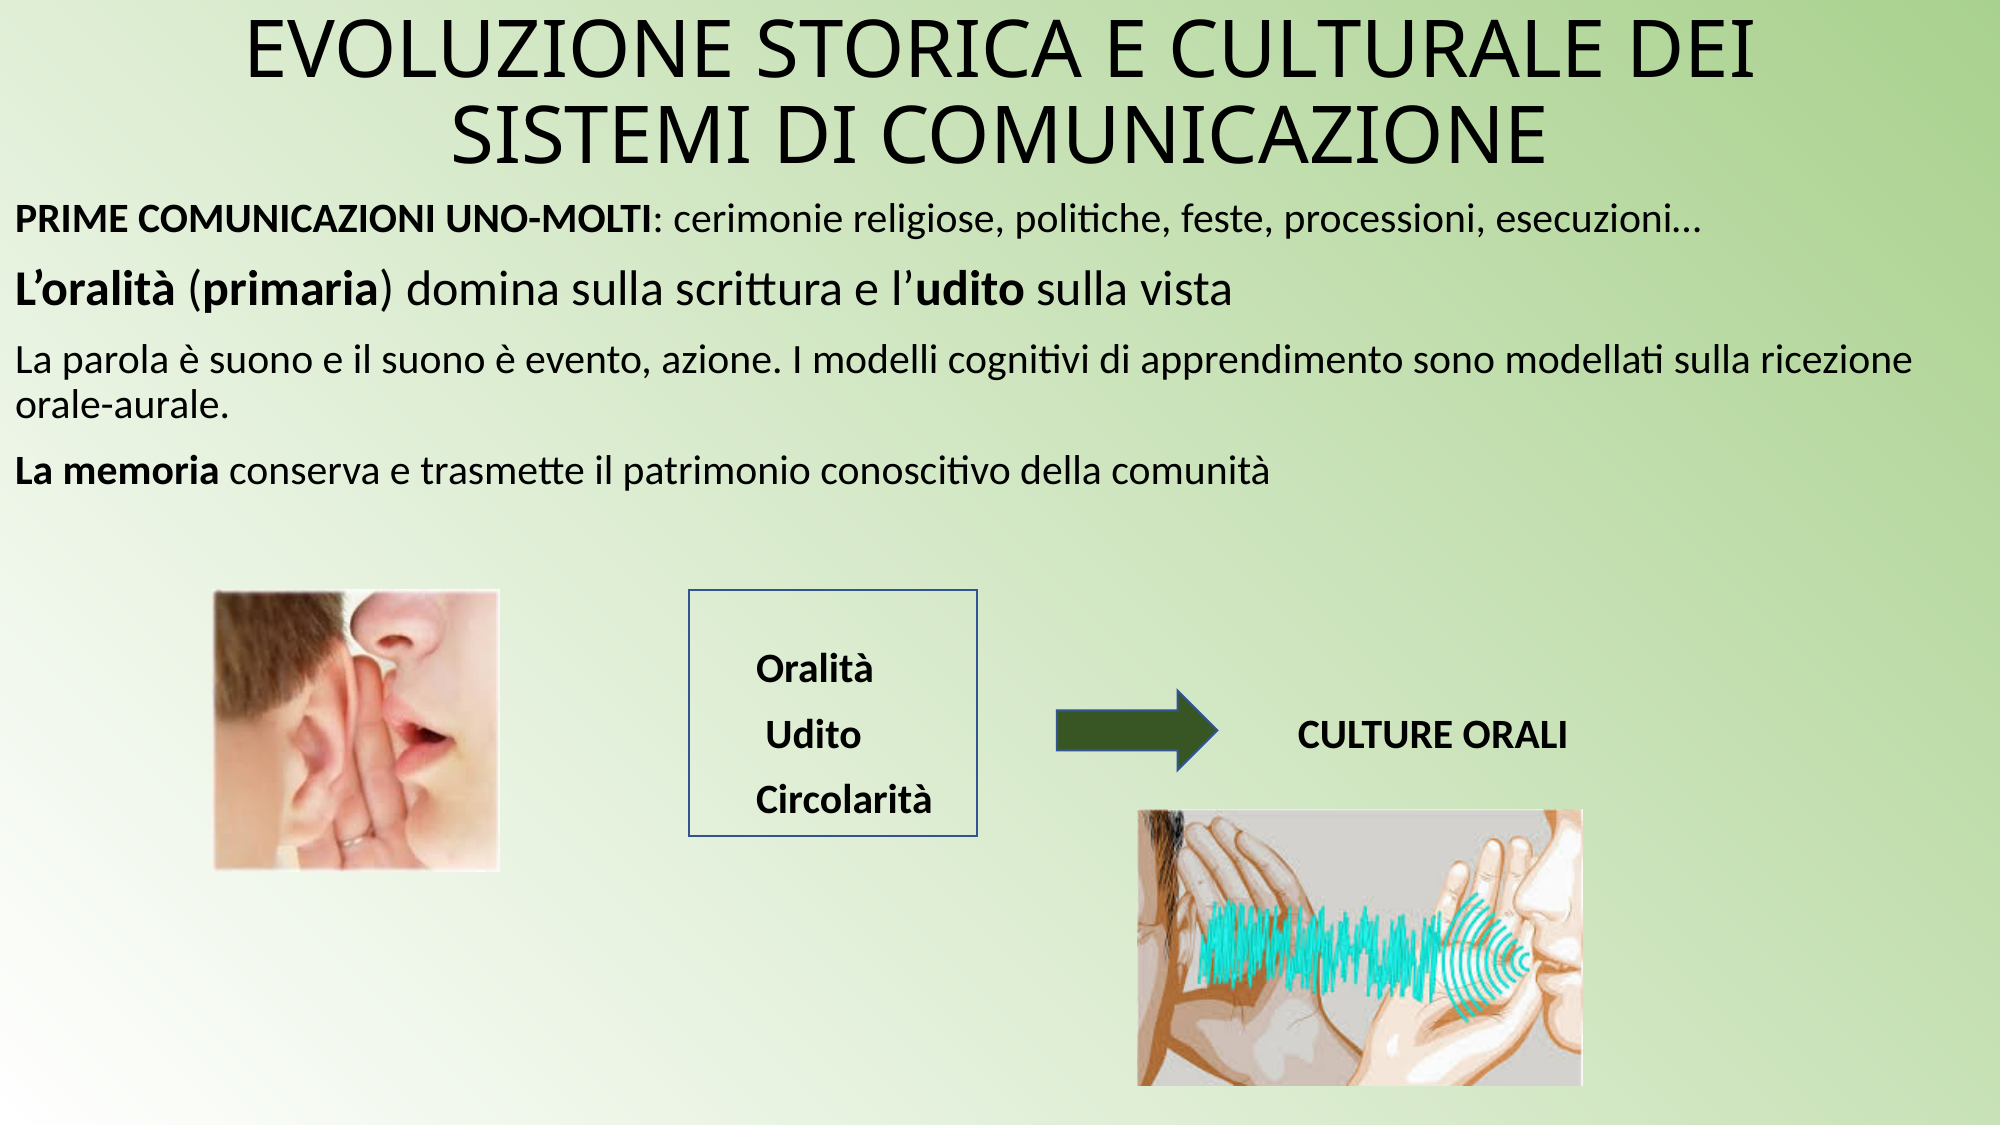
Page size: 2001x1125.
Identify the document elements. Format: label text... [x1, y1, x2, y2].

list PRIME COMUNICAZIONI UNO-MOLTI: cerimonie religiose, politiche, feste, processioni, esecuzioni… L’oralità (primaria) domina sulla scrittura e l’udito sulla vista La parola è suono e il suono è evento, azione. I modelli cognitivi di apprendimento sono modellati sulla ricezione orale-aurale. La memoria conserva e trasmette il patrimonio conoscitivo della comunità Oralità Udito CULTURE ORALI Circolarità [0, 189, 2000, 1125]
text_box [688, 589, 978, 837]
title EVOLUZIONE STORICA E CULTURALE DEI SISTEMI DI COMUNICAZIONE [137, 0, 1863, 189]
picture [212, 589, 500, 872]
text_box [1055, 688, 1219, 773]
picture [1137, 809, 1583, 1086]
